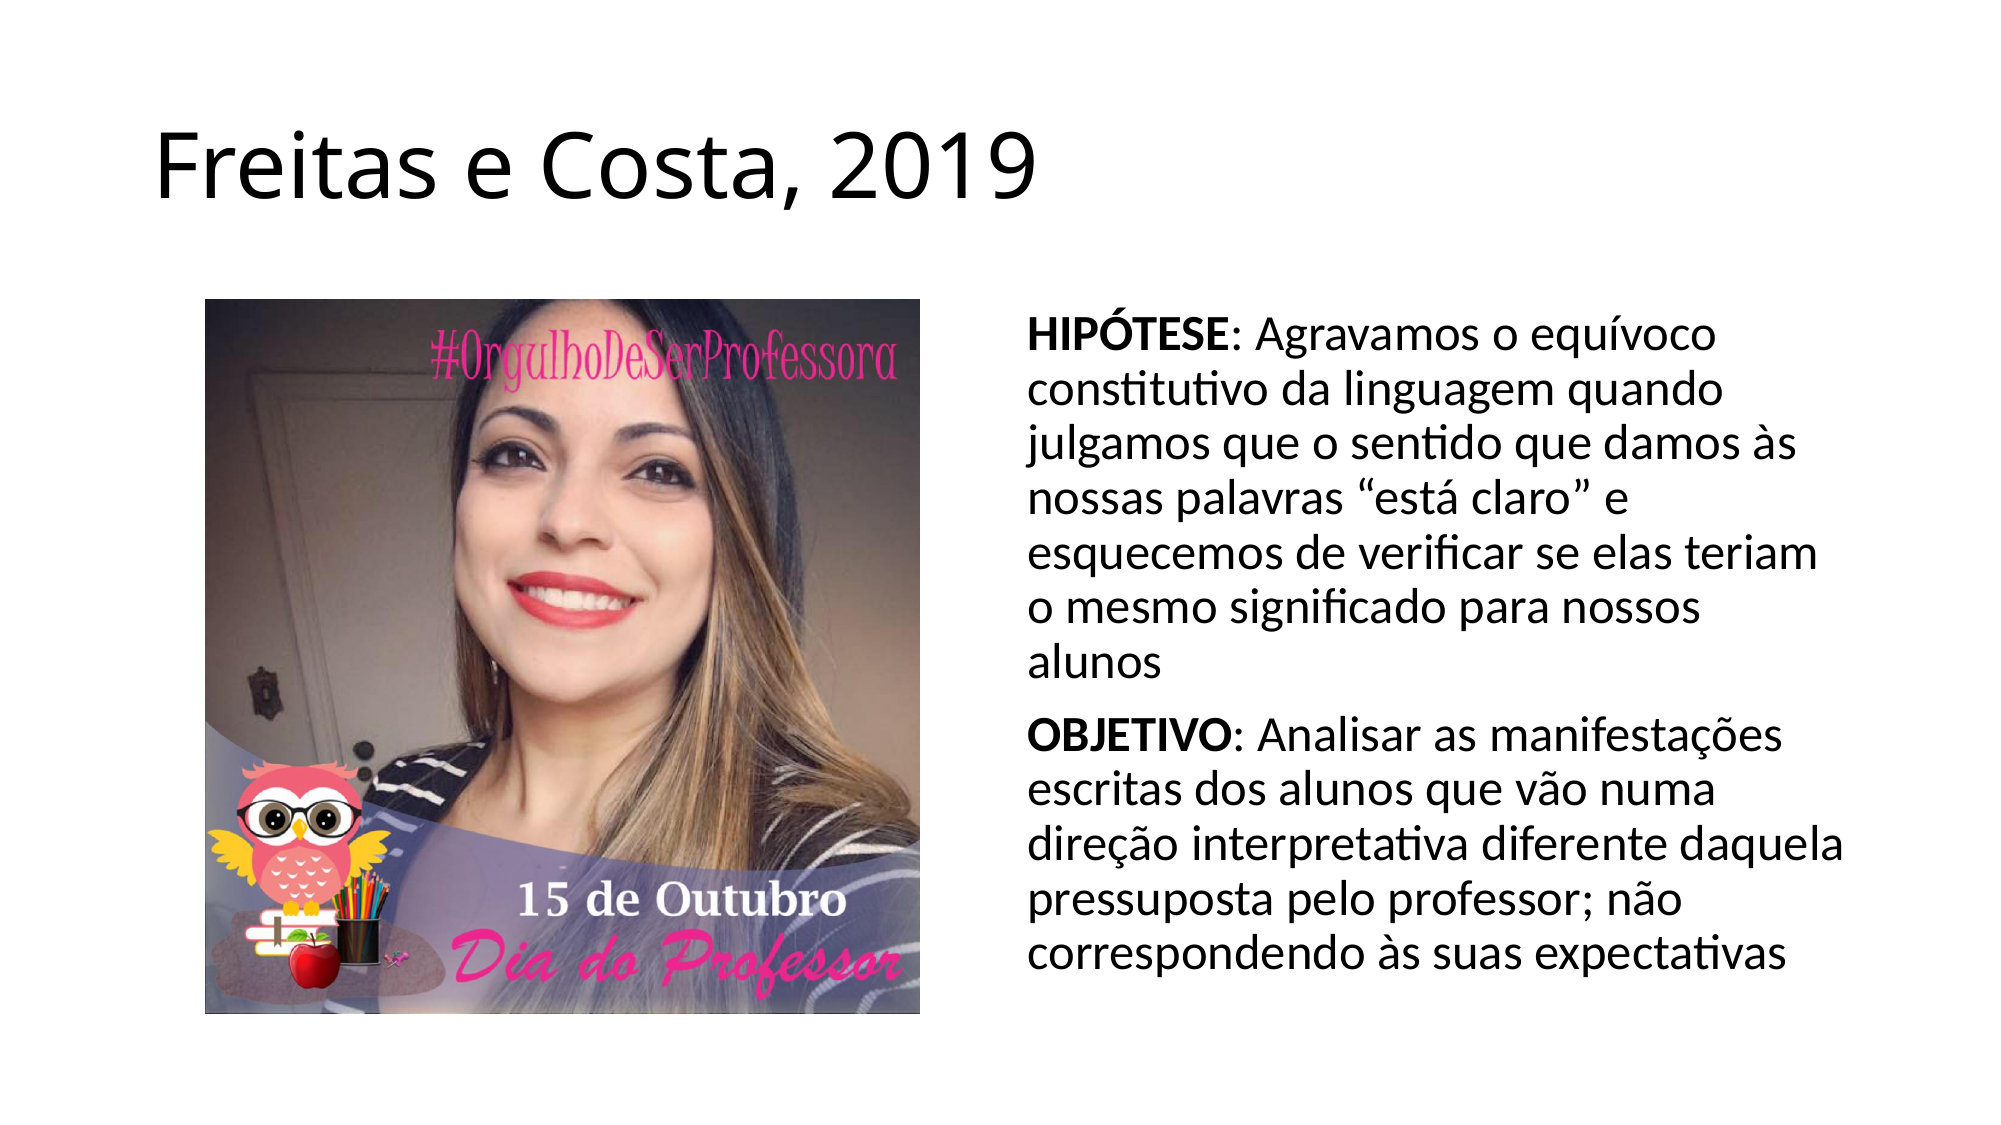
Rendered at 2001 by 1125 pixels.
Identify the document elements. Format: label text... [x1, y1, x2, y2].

list HIPÓTESE: Agravamos o equívoco constitutivo da linguagem quando julgamos que o sentido que damos às nossas palavras “está claro” e esquecemos de verificar se elas teriam o mesmo significado para nossos alunos OBJETIVO: Analisar as manifestações escritas dos alunos que vão numa direção interpretativa diferente daquela pressuposta pelo professor; não correspondendo às suas expectativas [1012, 299, 1863, 1014]
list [205, 299, 920, 1014]
title Freitas e Costa, 2019 [137, 59, 1863, 278]
